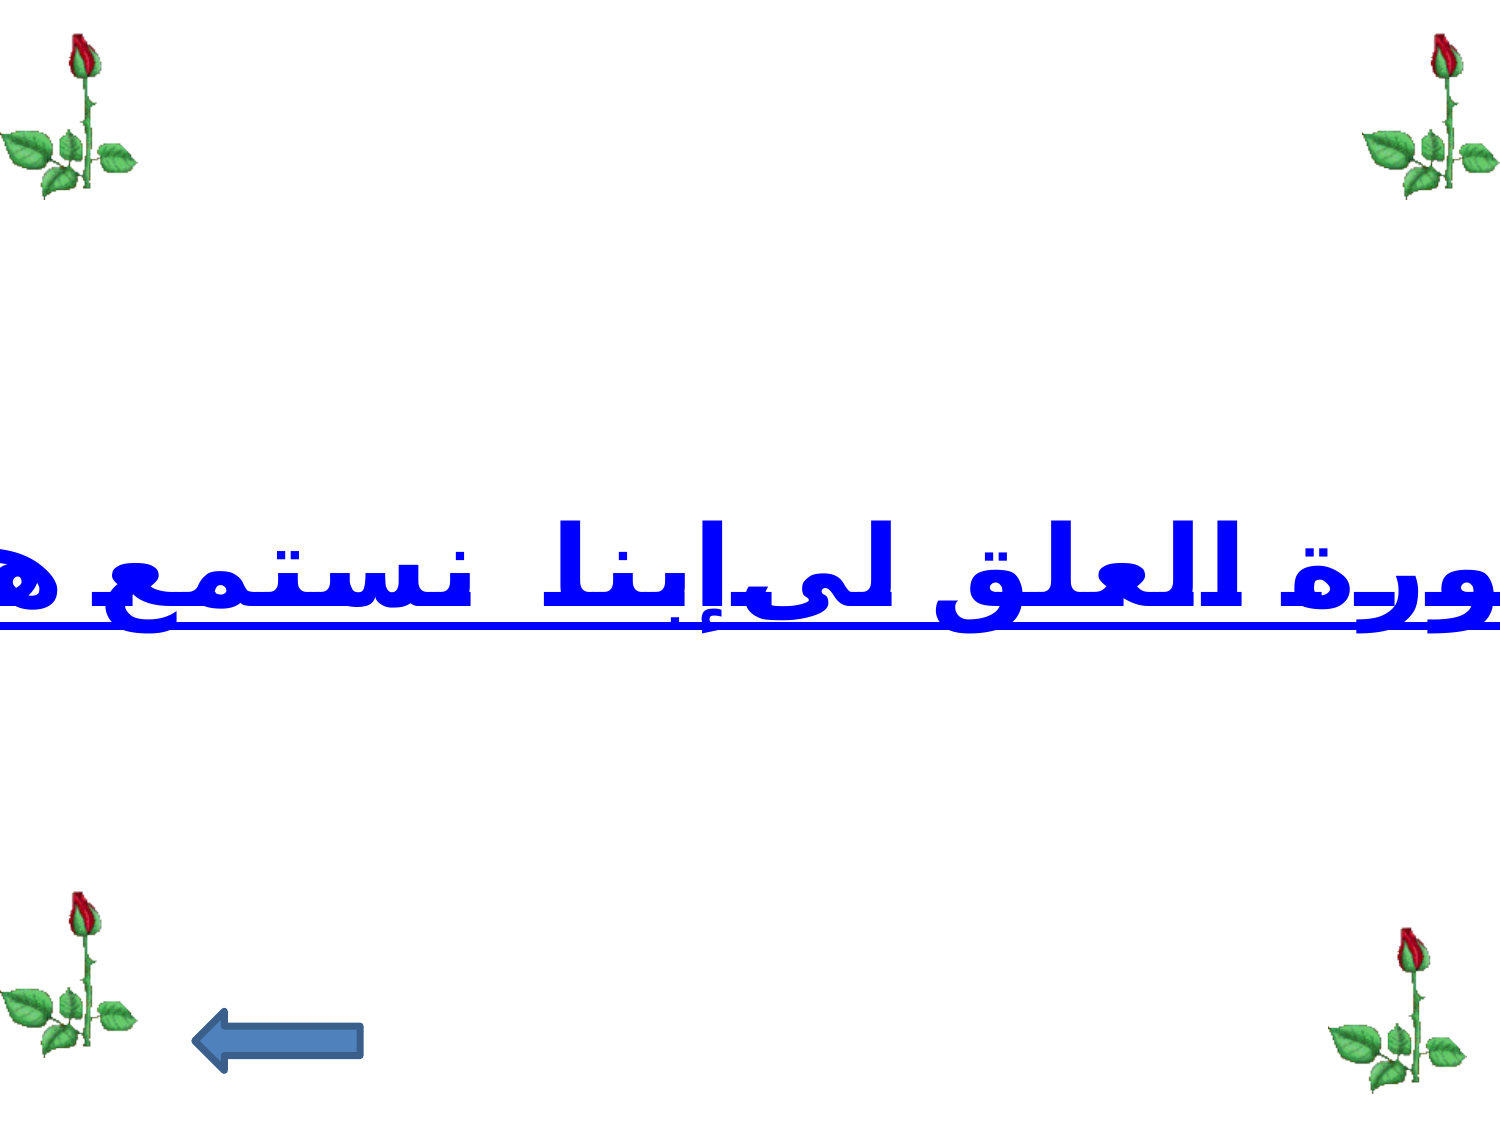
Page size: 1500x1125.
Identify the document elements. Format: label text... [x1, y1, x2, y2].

text_box هيا بنا نستمع إلى سورة العلق [0, 486, 1500, 649]
picture [1328, 893, 1467, 1094]
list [1362, 0, 1500, 201]
picture [0, 857, 138, 1059]
text_box [191, 1007, 364, 1074]
picture [0, 0, 138, 201]
